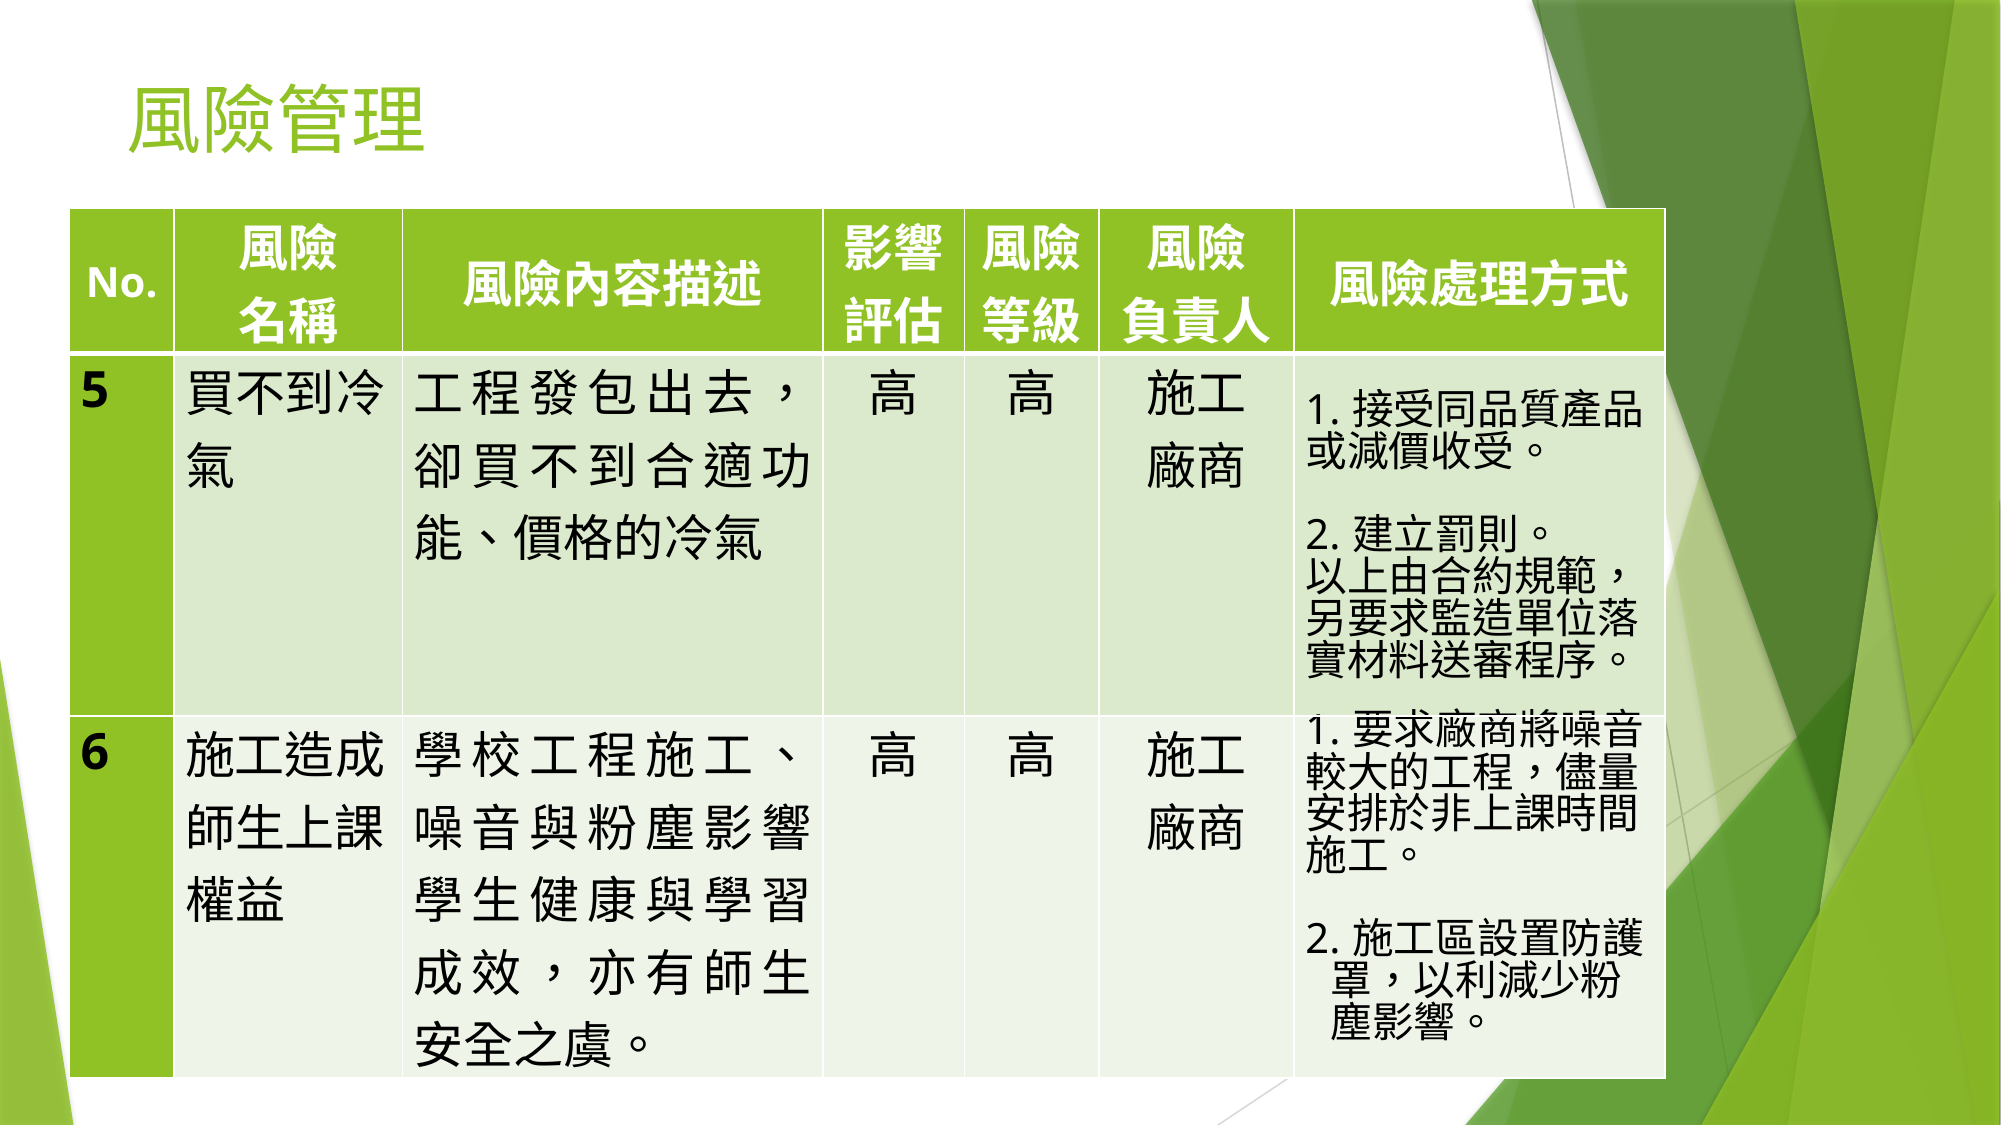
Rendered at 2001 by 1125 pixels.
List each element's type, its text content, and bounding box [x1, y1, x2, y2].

table_header 風險等級 [965, 209, 1098, 351]
table_header 影響評估 [824, 209, 964, 351]
table_cell 高 [824, 717, 964, 1077]
table_cell 高 [824, 356, 964, 715]
table_cell 1.接受同品質產品或減價收受。 2.建立罰則。 以上由合約規範，另要求監造單位落實材料送審程序。 [1295, 356, 1664, 715]
table_cell 施工 廠商 [1100, 356, 1293, 715]
table_header 風險內容描述 [403, 209, 822, 351]
table_header 風險 負責人 [1100, 209, 1293, 351]
table_cell 買不到冷氣 [175, 356, 402, 715]
title 風險管理 [111, 64, 1522, 208]
table_header 風險 名稱 [175, 209, 402, 351]
table_cell 6 [70, 717, 173, 1077]
table_cell 施工造成師生上課權益 [175, 717, 402, 1077]
table_cell 學校工程施工、噪音與粉塵影響學生健康與學習成效，亦有師生安全之虞。 [403, 717, 822, 1077]
table_cell 5 [70, 356, 173, 715]
table_header No. [70, 209, 173, 351]
table_cell 工程發包出去，卻買不到合適功能、價格的冷氣 [403, 356, 822, 715]
table_cell 施工 廠商 [1100, 717, 1293, 1077]
table_cell 高 [965, 356, 1098, 715]
table_header 風險處理方式 [1295, 209, 1664, 351]
table_cell 1.要求廠商將噪音較大的工程，儘量安排於非上課時間施工。 2.施工區設置防護罩，以利減少粉塵影響。 [1295, 717, 1664, 1077]
table_cell 高 [965, 717, 1098, 1077]
